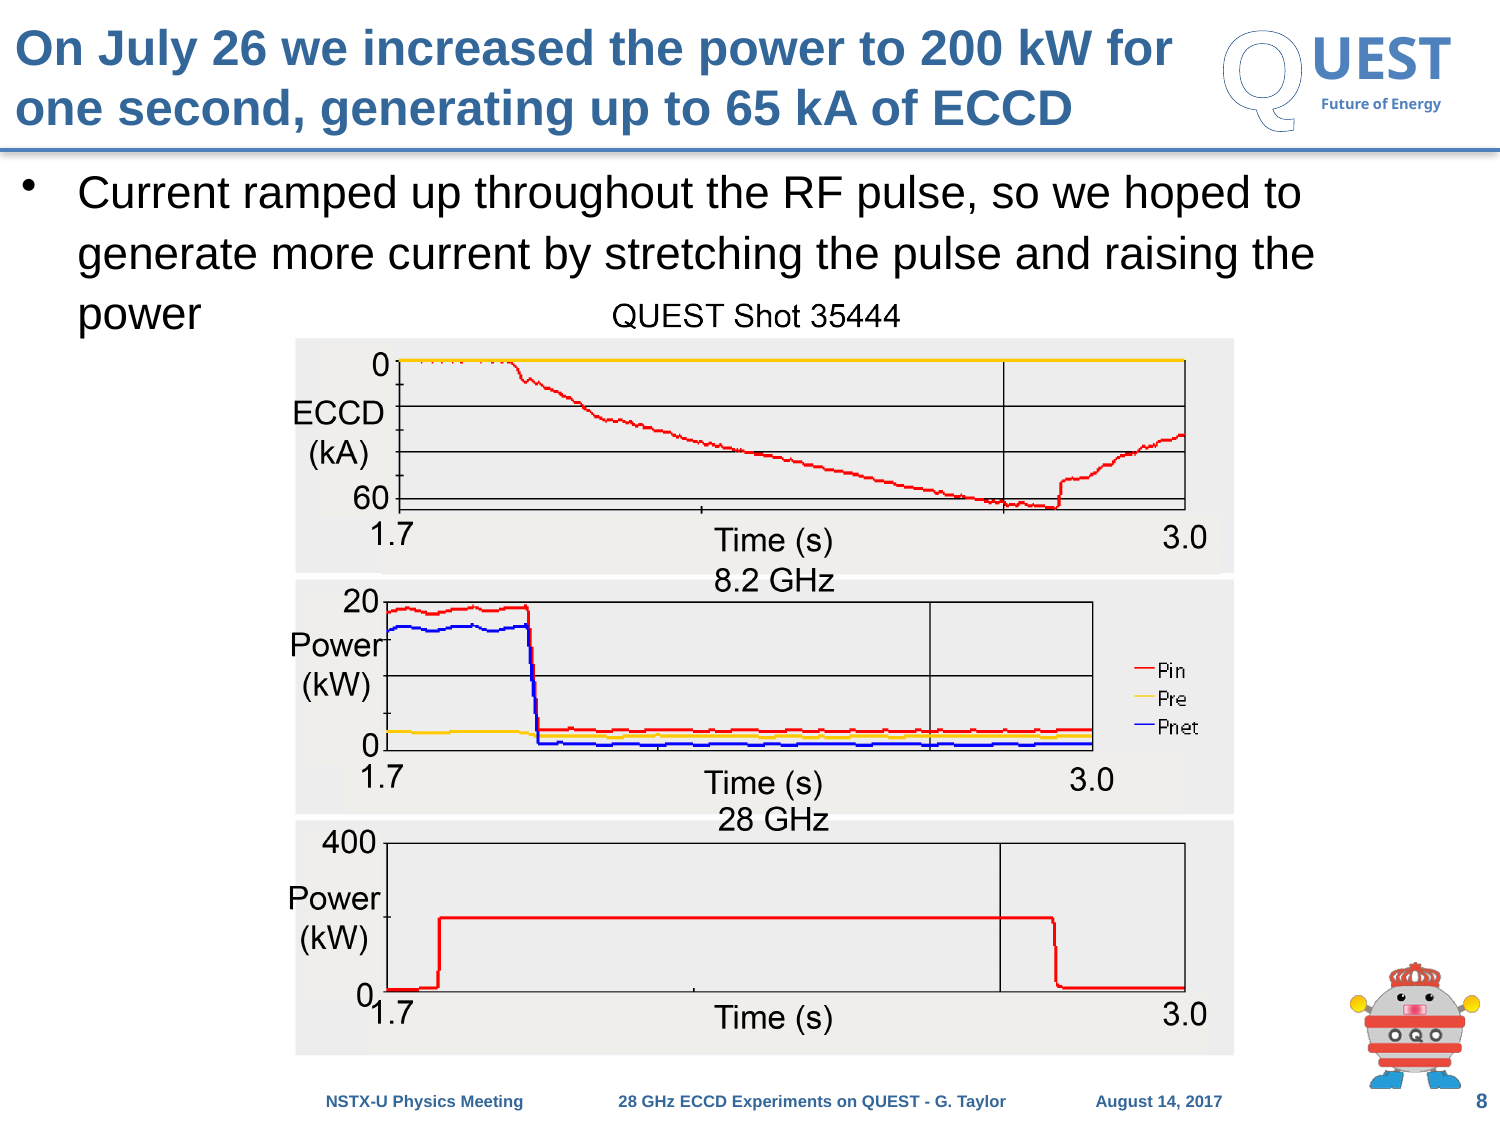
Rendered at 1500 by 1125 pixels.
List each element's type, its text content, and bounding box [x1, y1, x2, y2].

text_box Current ramped up throughout the RF pulse, so we hoped to generate more current by stretching the pulse and raising the power [6, 149, 1469, 288]
text_box On July 26 we increased the power to 200 kW for one second, generating up to 65 kA of ECCD [0, 0, 1238, 150]
picture [287, 299, 1234, 1060]
picture [1350, 962, 1480, 1089]
